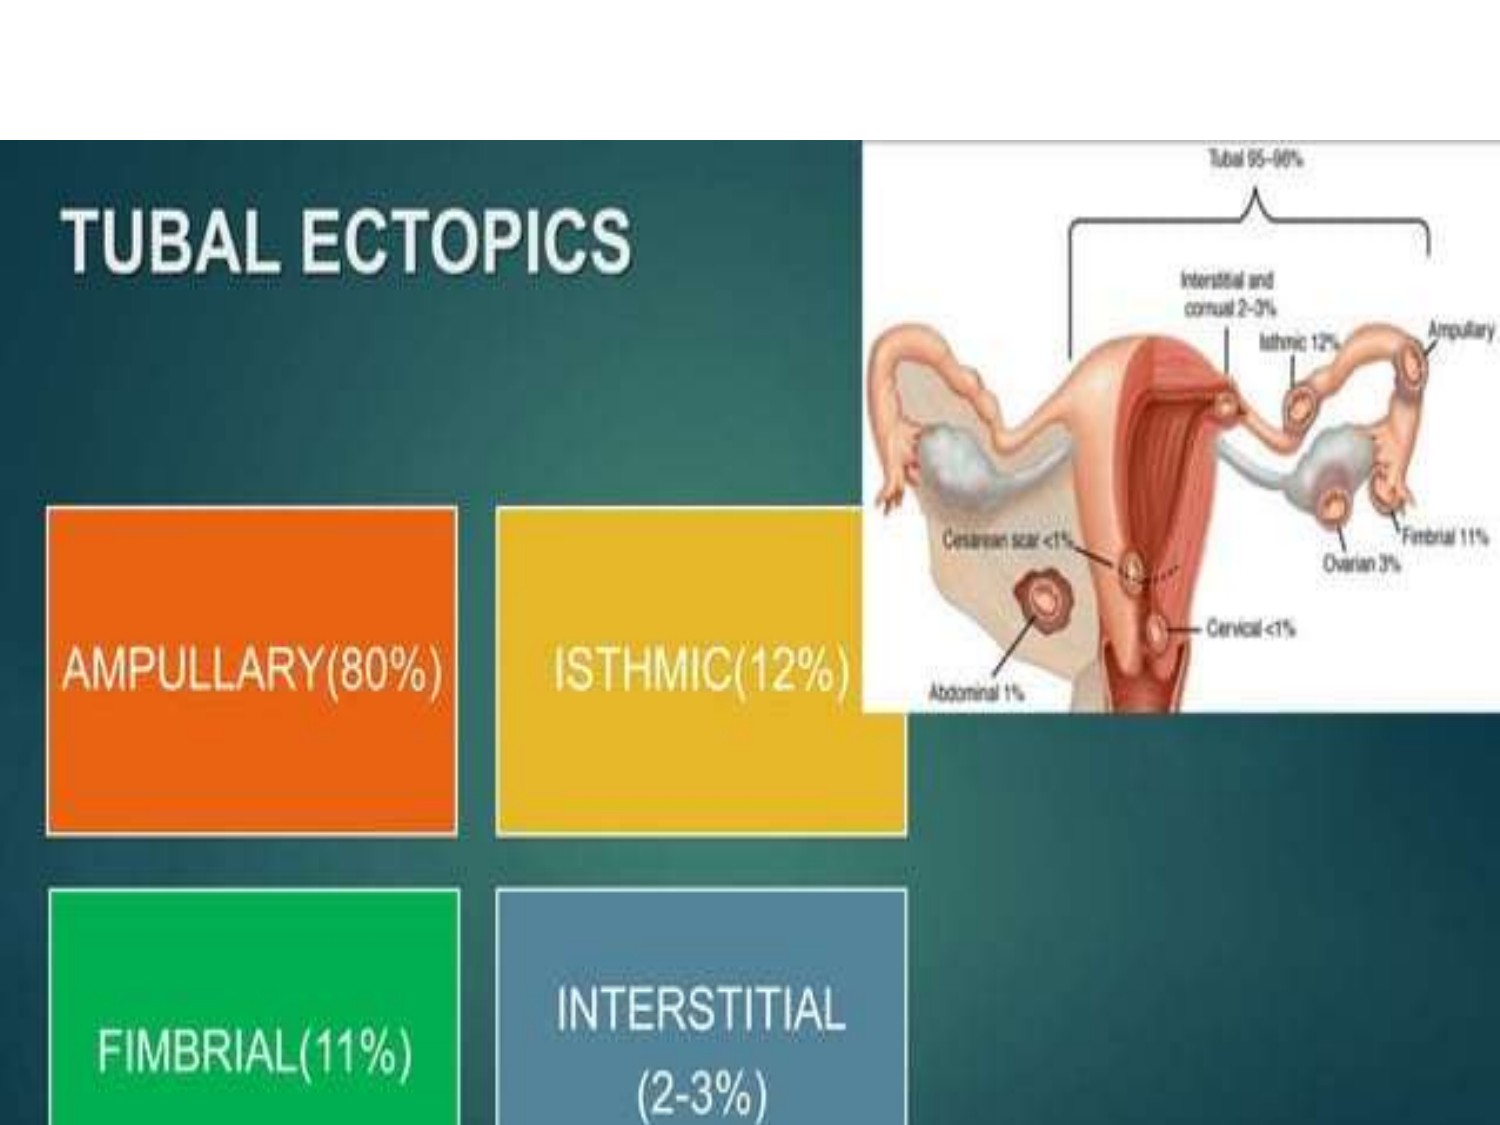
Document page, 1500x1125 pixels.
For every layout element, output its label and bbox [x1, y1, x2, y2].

picture [0, 139, 1500, 1125]
